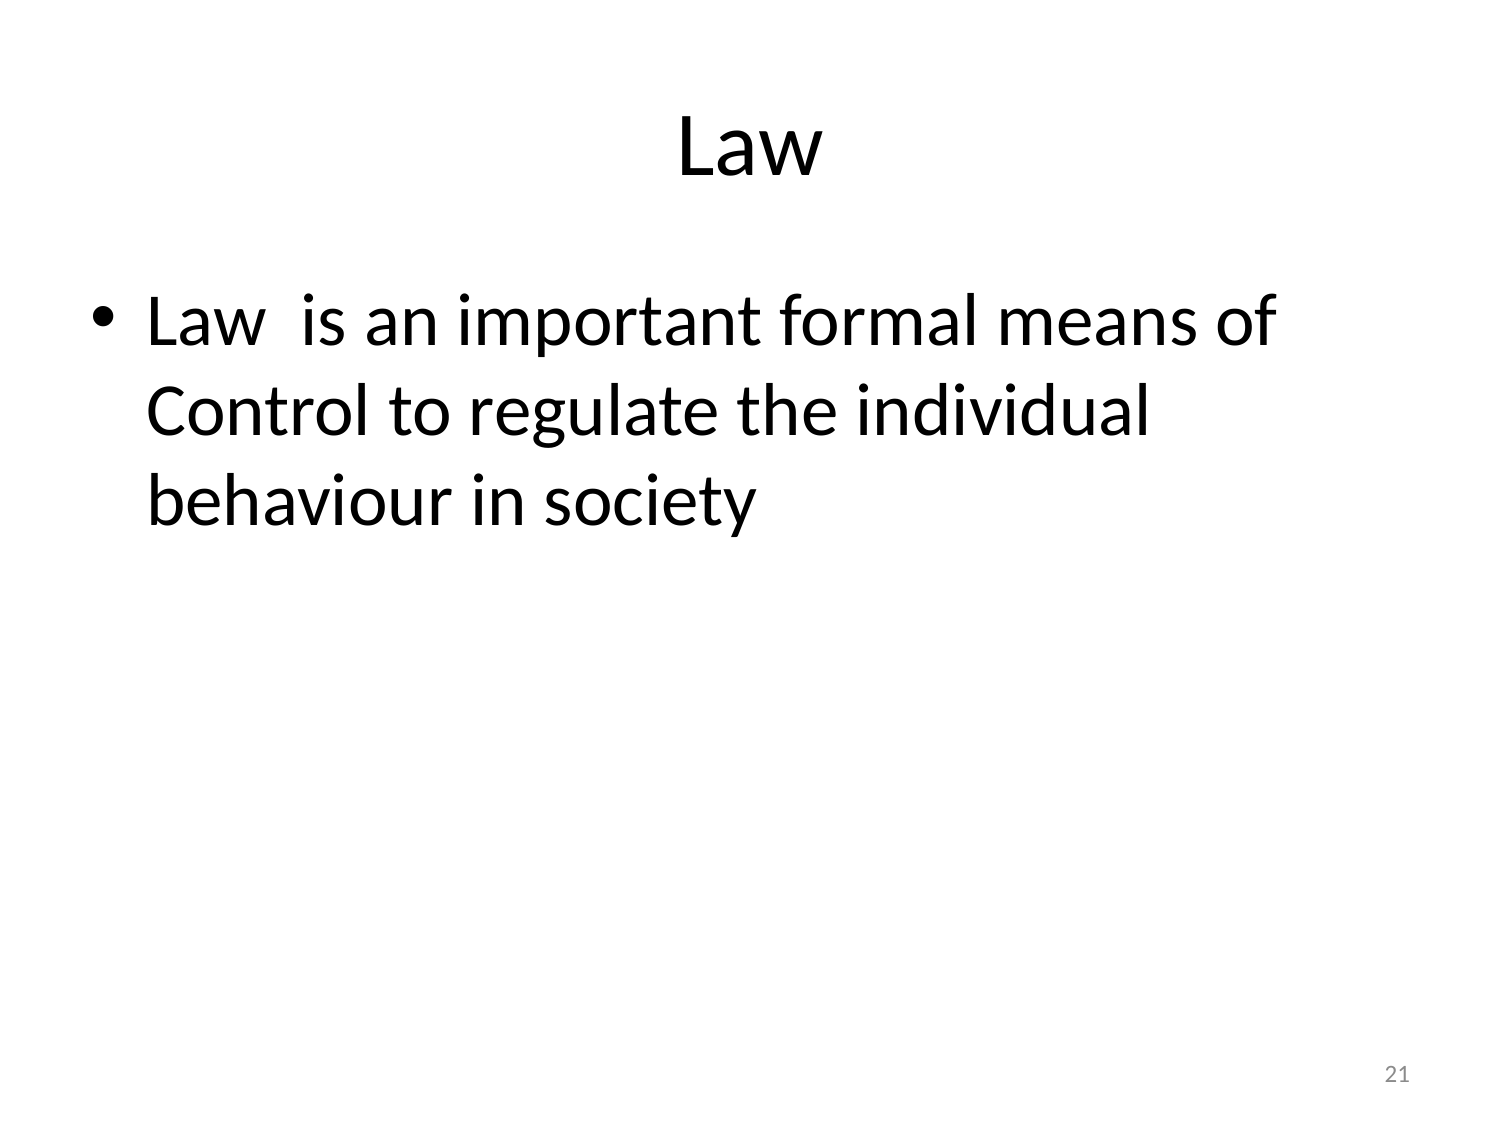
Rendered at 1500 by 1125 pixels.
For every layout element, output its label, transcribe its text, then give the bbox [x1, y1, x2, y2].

list Law is an important formal means of Control to regulate the individual behaviour in society [75, 262, 1425, 1005]
title Law [75, 45, 1425, 233]
slide_number 21 [1074, 1042, 1425, 1103]
